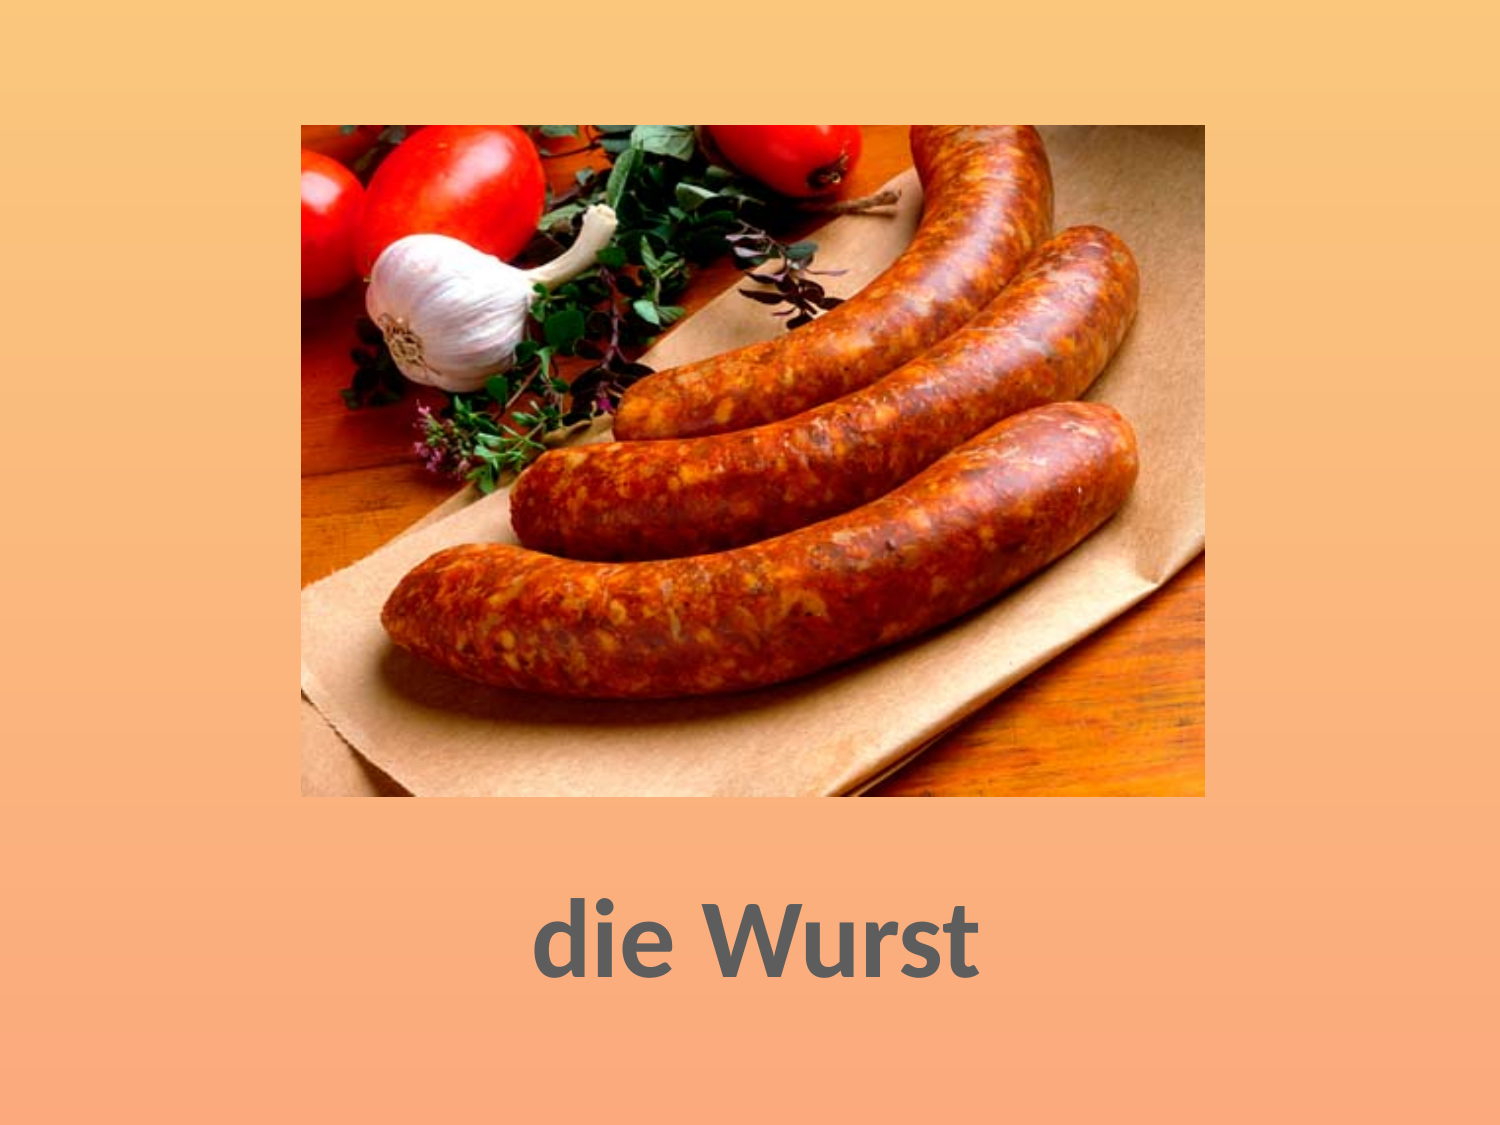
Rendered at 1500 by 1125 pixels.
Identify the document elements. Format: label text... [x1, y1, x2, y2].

text_box die Wurst [516, 857, 997, 1008]
picture [300, 125, 1205, 797]
